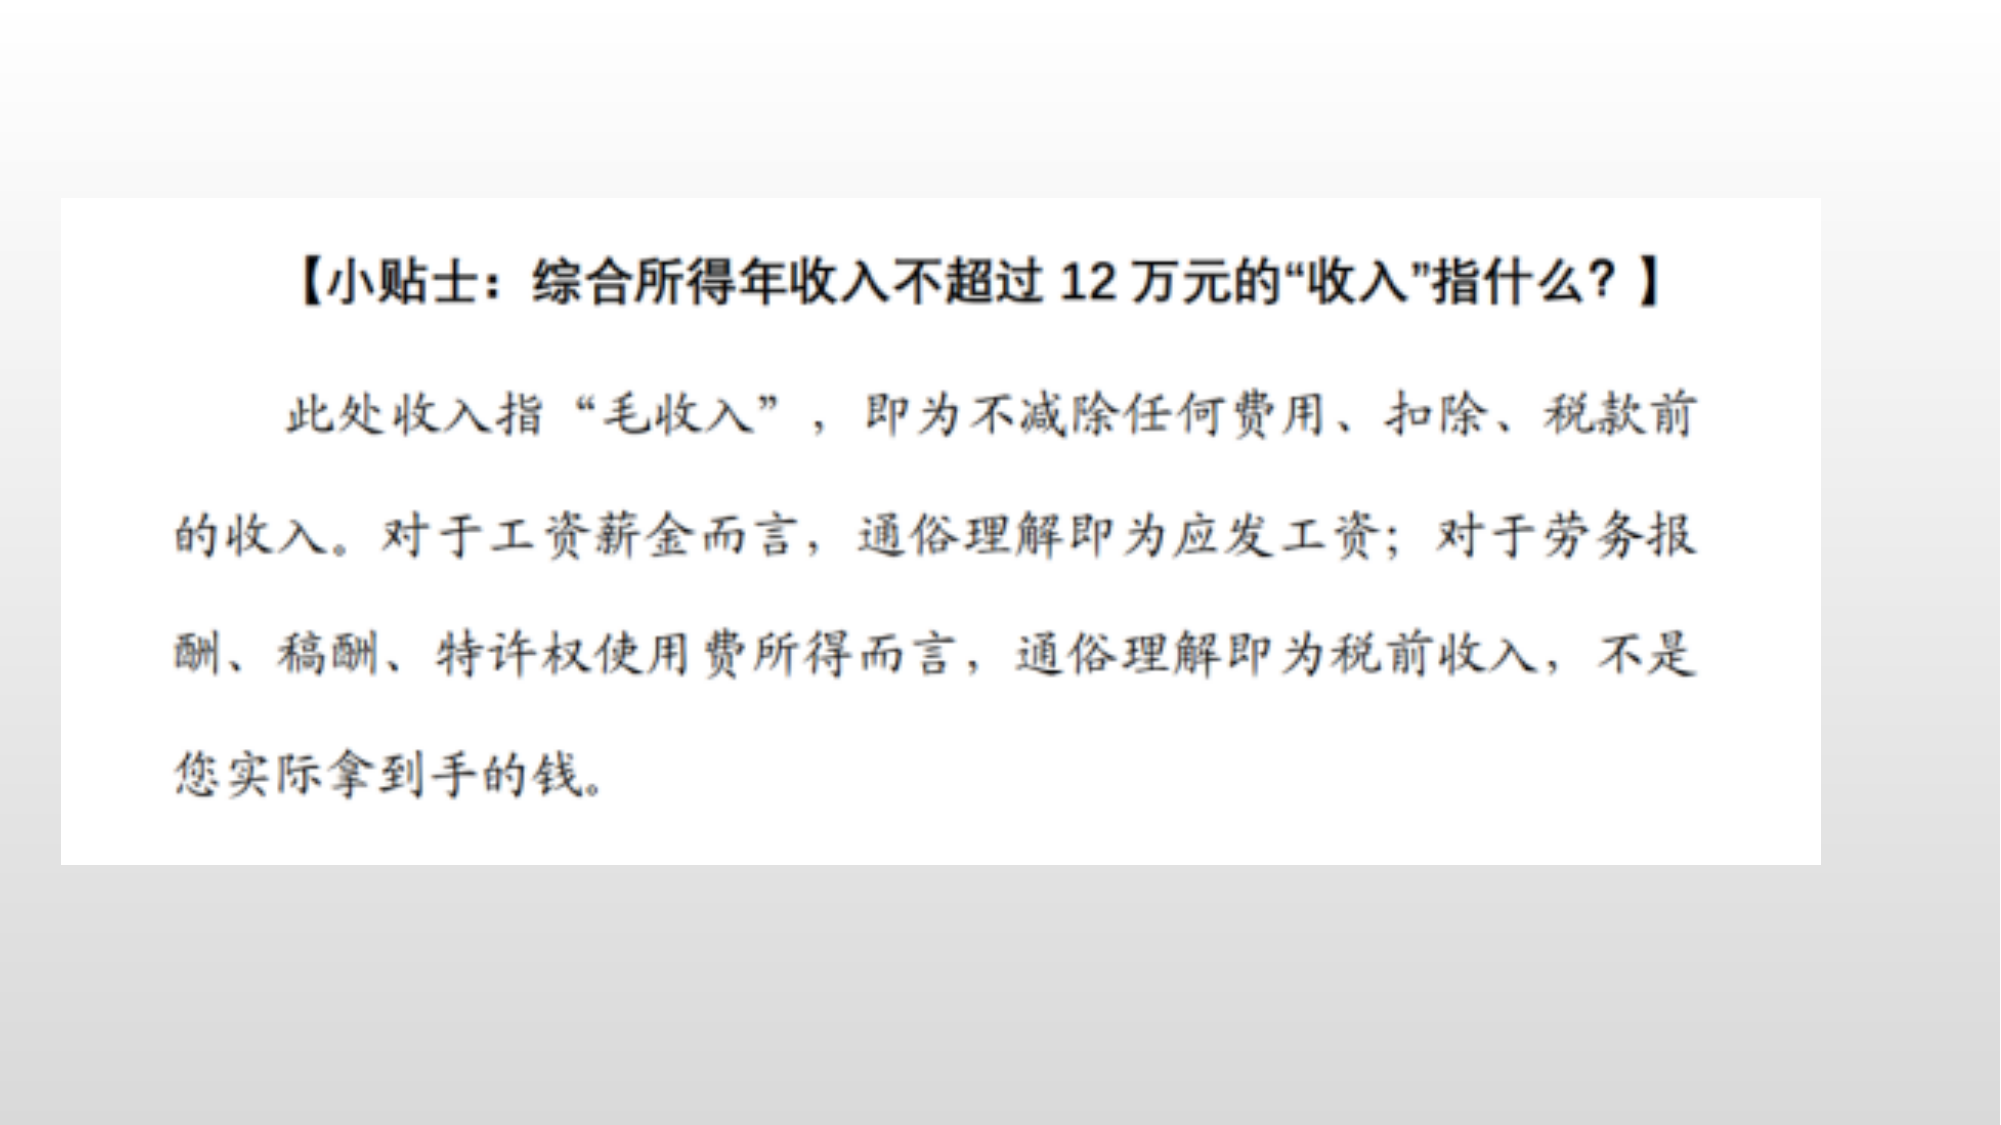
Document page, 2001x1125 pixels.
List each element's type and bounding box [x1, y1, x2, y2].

picture [61, 198, 1821, 865]
